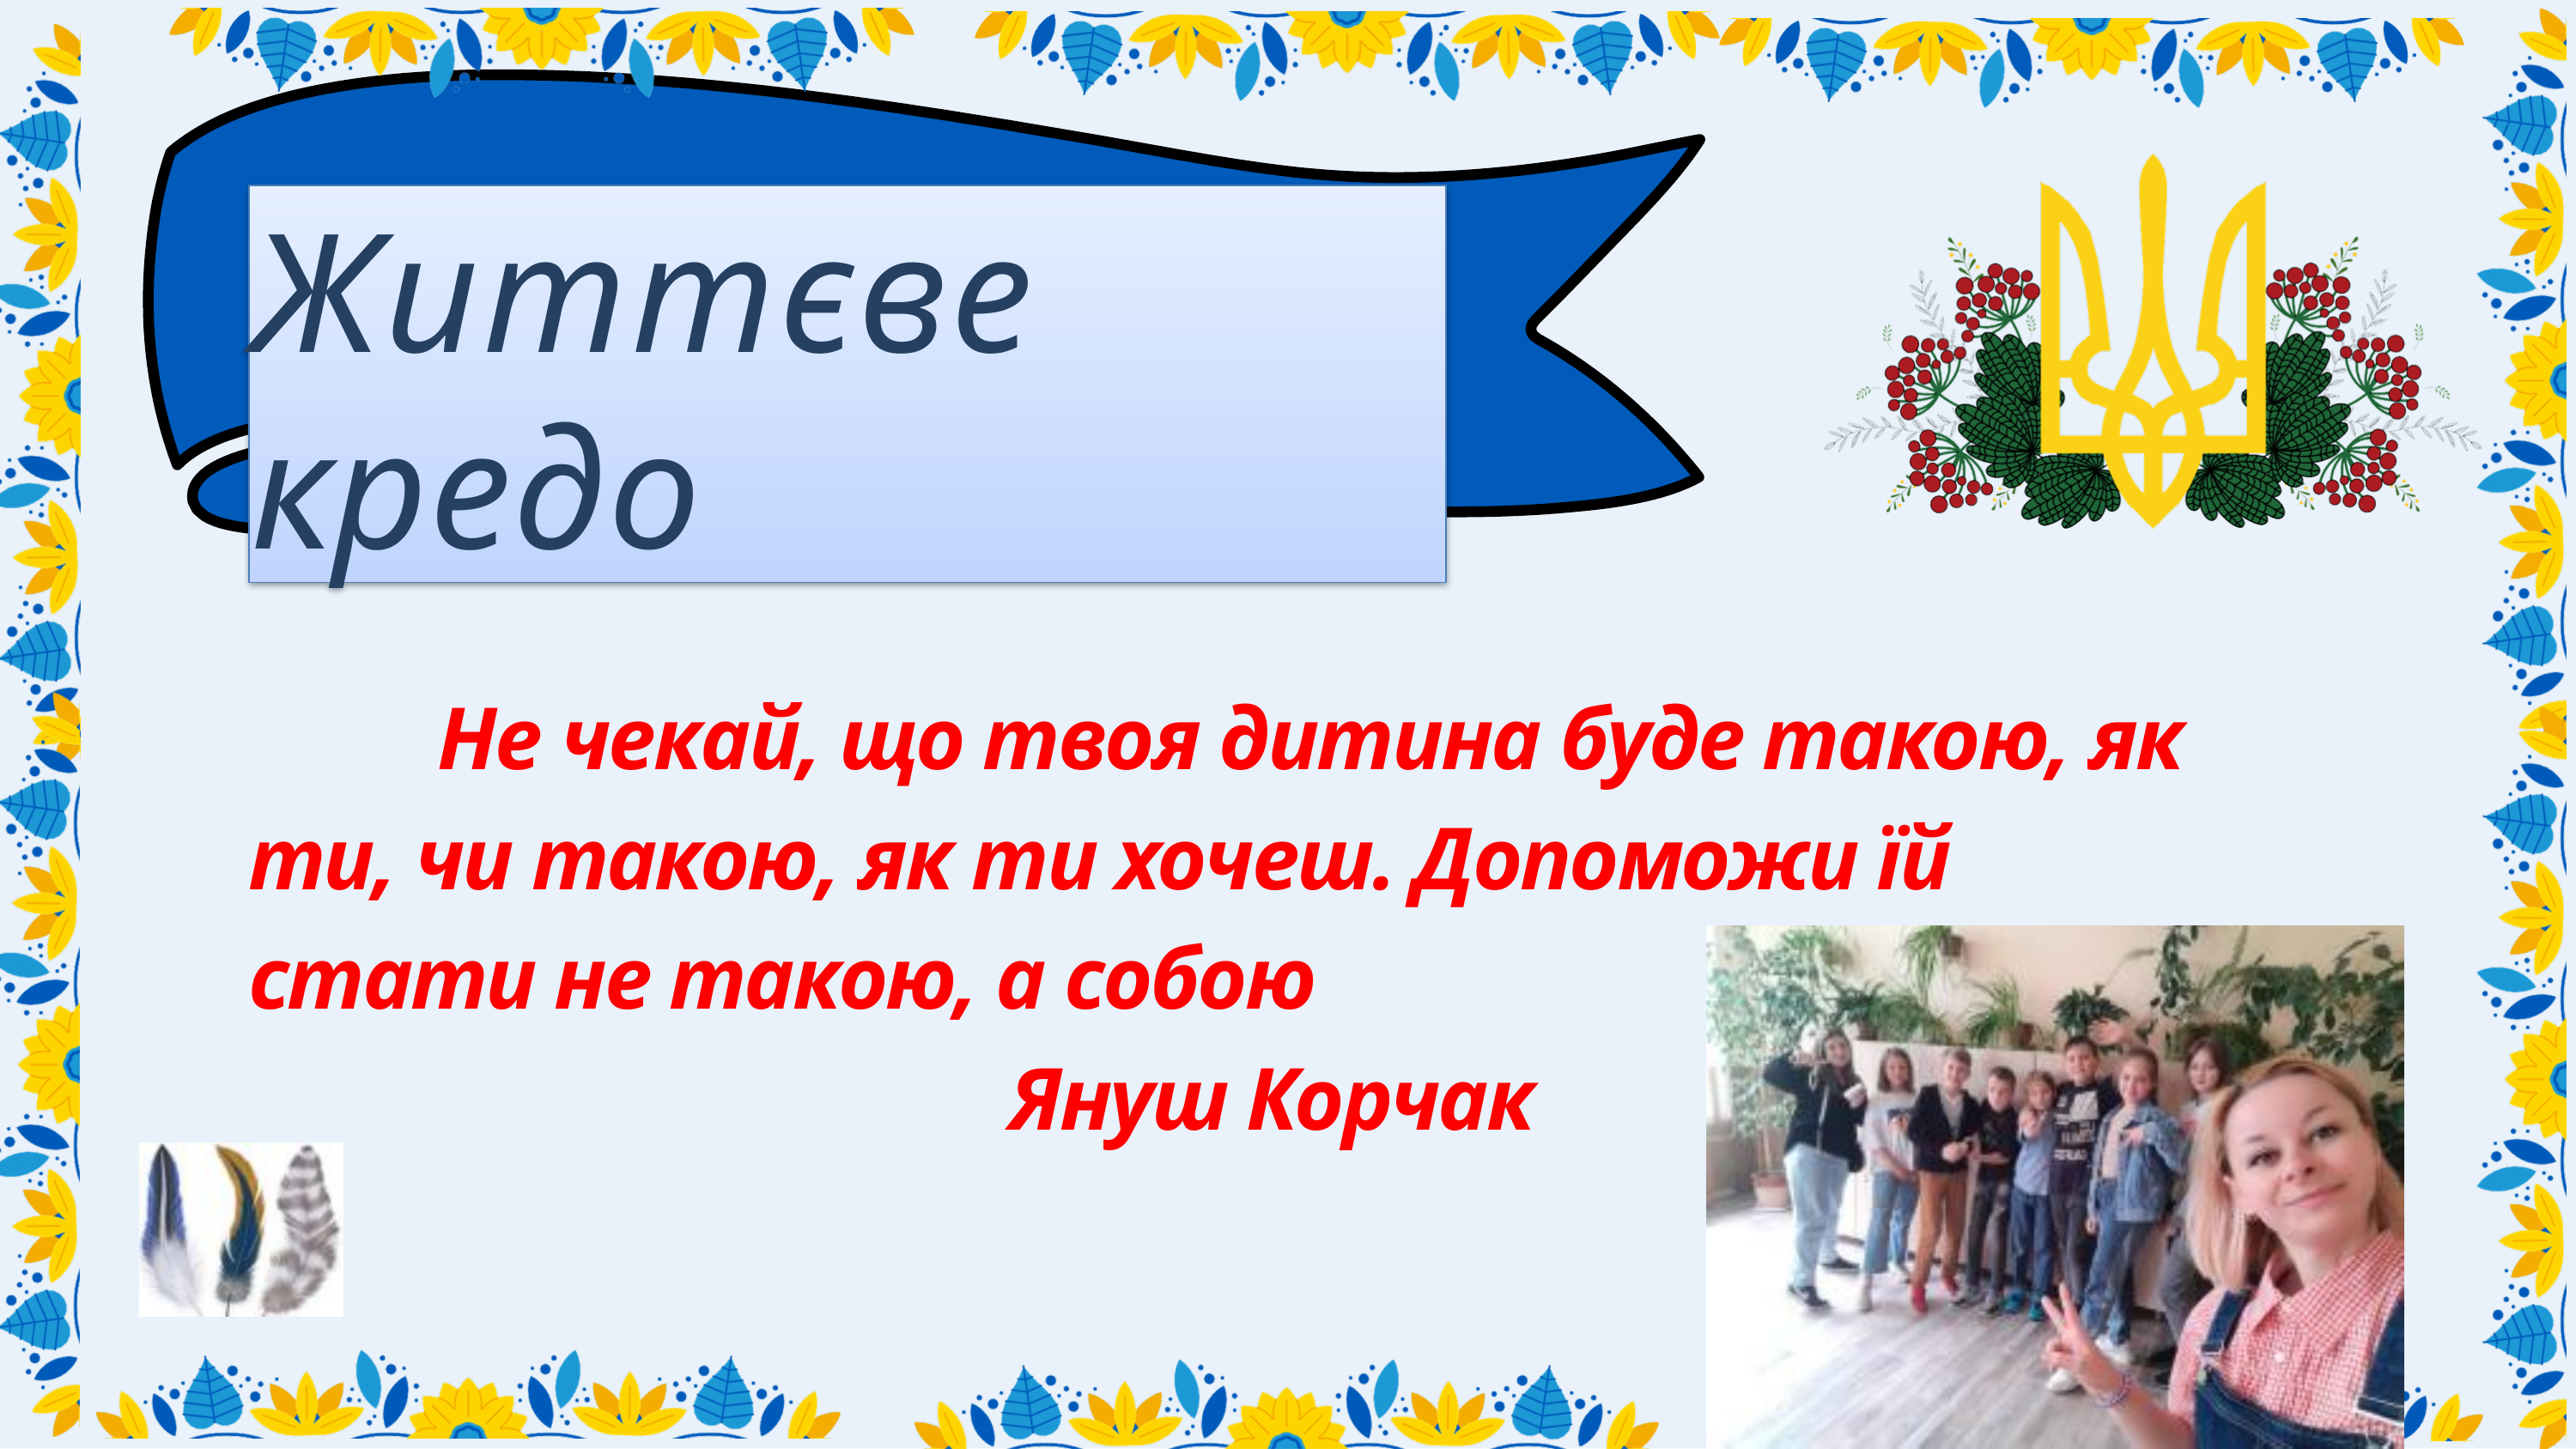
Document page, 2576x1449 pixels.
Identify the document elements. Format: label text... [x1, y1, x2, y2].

text_box Життєве кредо [248, 185, 1447, 583]
text_box Не чекай, що твоя дитина буде такою, як ти, чи такою, як ти хочеш. Допоможи їй стати не такою, а собою Януш Корчак [246, 665, 2201, 1148]
picture [975, 11, 2464, 108]
picture [0, 24, 409, 1436]
picture [914, 1359, 1659, 1449]
picture [1824, 9, 2576, 706]
picture [1706, 707, 2576, 1449]
picture [139, 1142, 344, 1317]
text_box [148, 105, 1700, 512]
picture [169, 8, 914, 98]
picture [95, 1349, 841, 1440]
text_box [192, 454, 245, 528]
